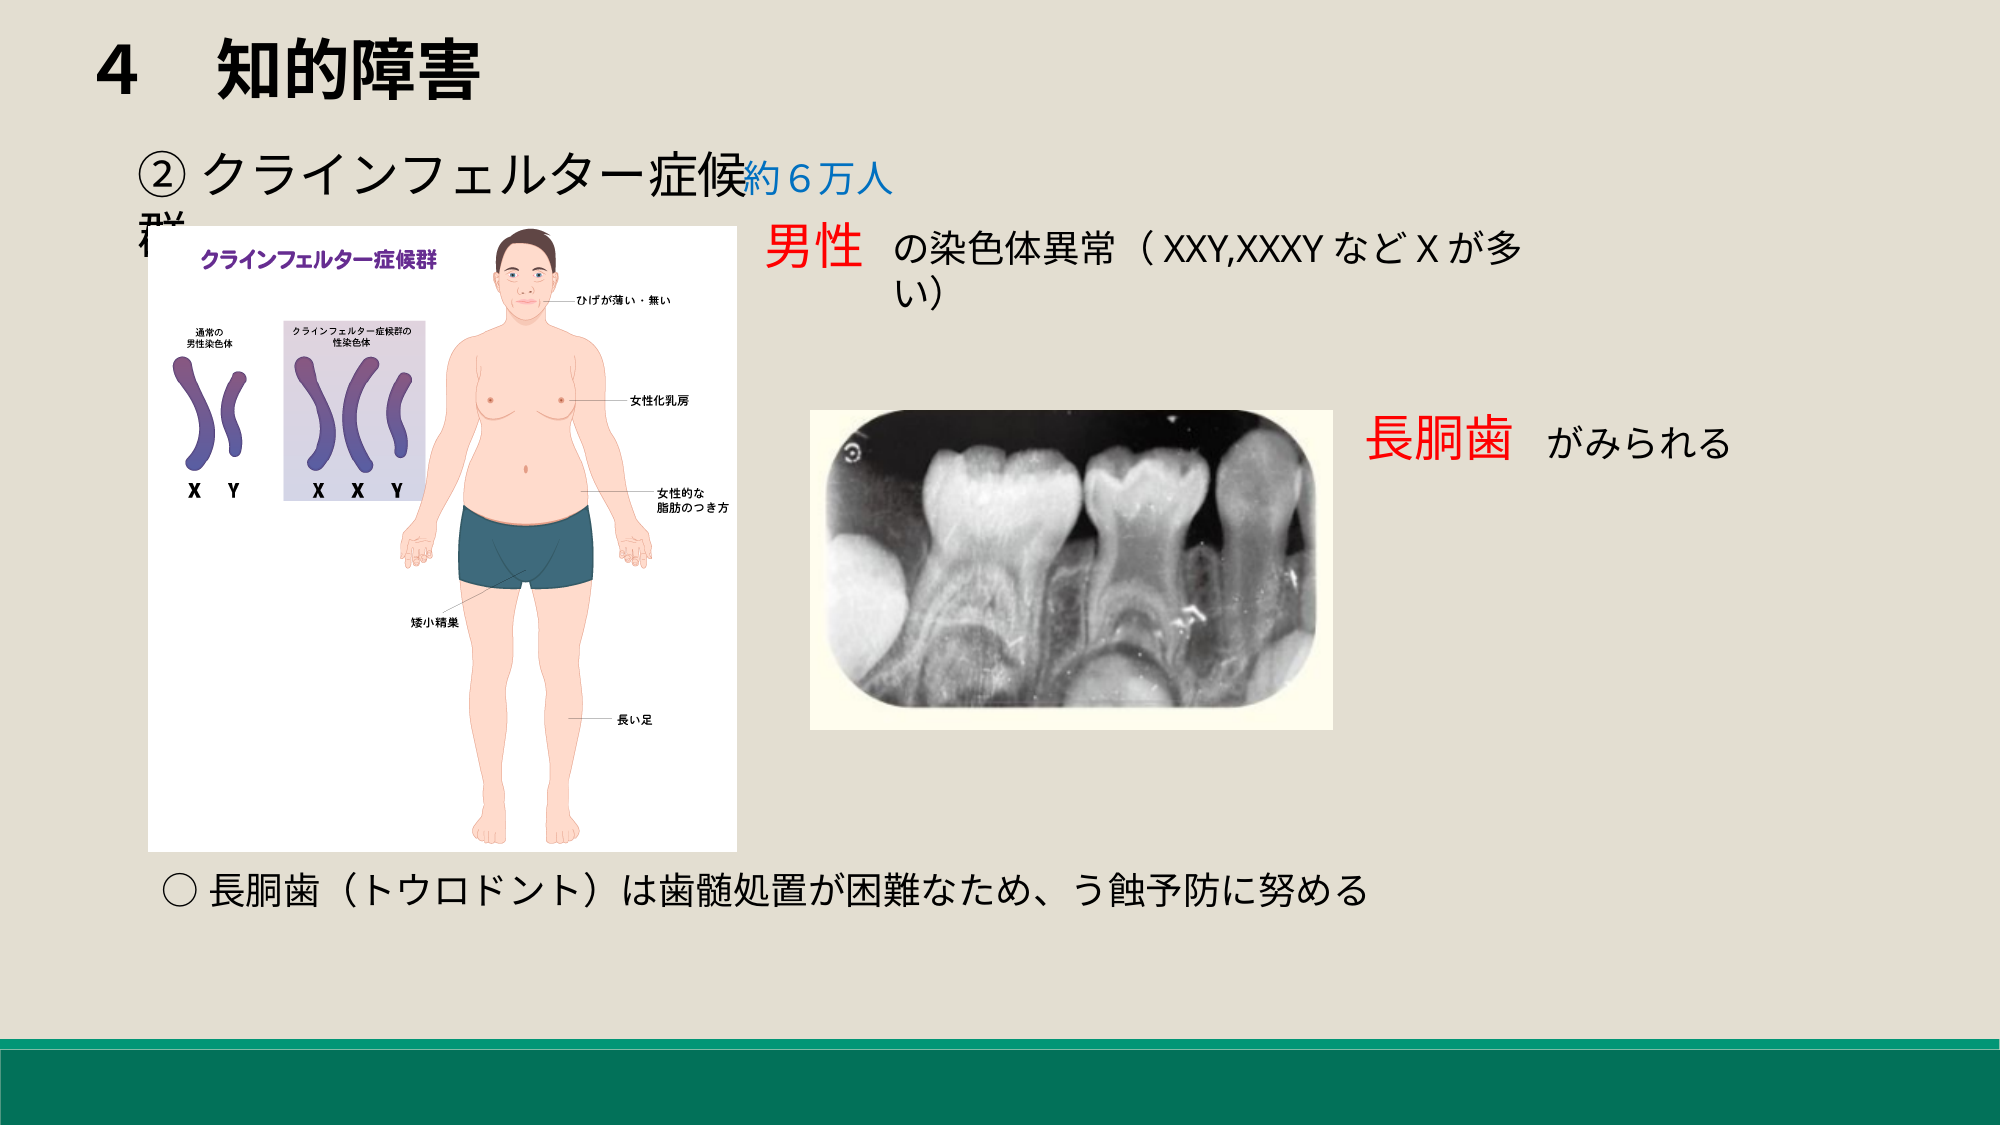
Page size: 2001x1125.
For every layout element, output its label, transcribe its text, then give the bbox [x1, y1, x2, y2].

text_box 約６万人 [728, 147, 910, 208]
picture [809, 410, 1333, 730]
text_box 長胴歯 [1349, 399, 1555, 474]
text_box 男性 [750, 208, 887, 282]
text_box ４ 知的障害 [68, 20, 499, 115]
text_box がみられる [1555, 412, 1810, 473]
text_box ②クラインフェルター症候群 [122, 135, 796, 271]
text_box の染色体異常（XXY,XXXYなどXが多い） [877, 217, 1613, 323]
picture [148, 225, 738, 853]
text_box ○長胴歯（トウロドント）は歯髄処置が困難なため、う蝕予防に努める [146, 859, 1576, 920]
